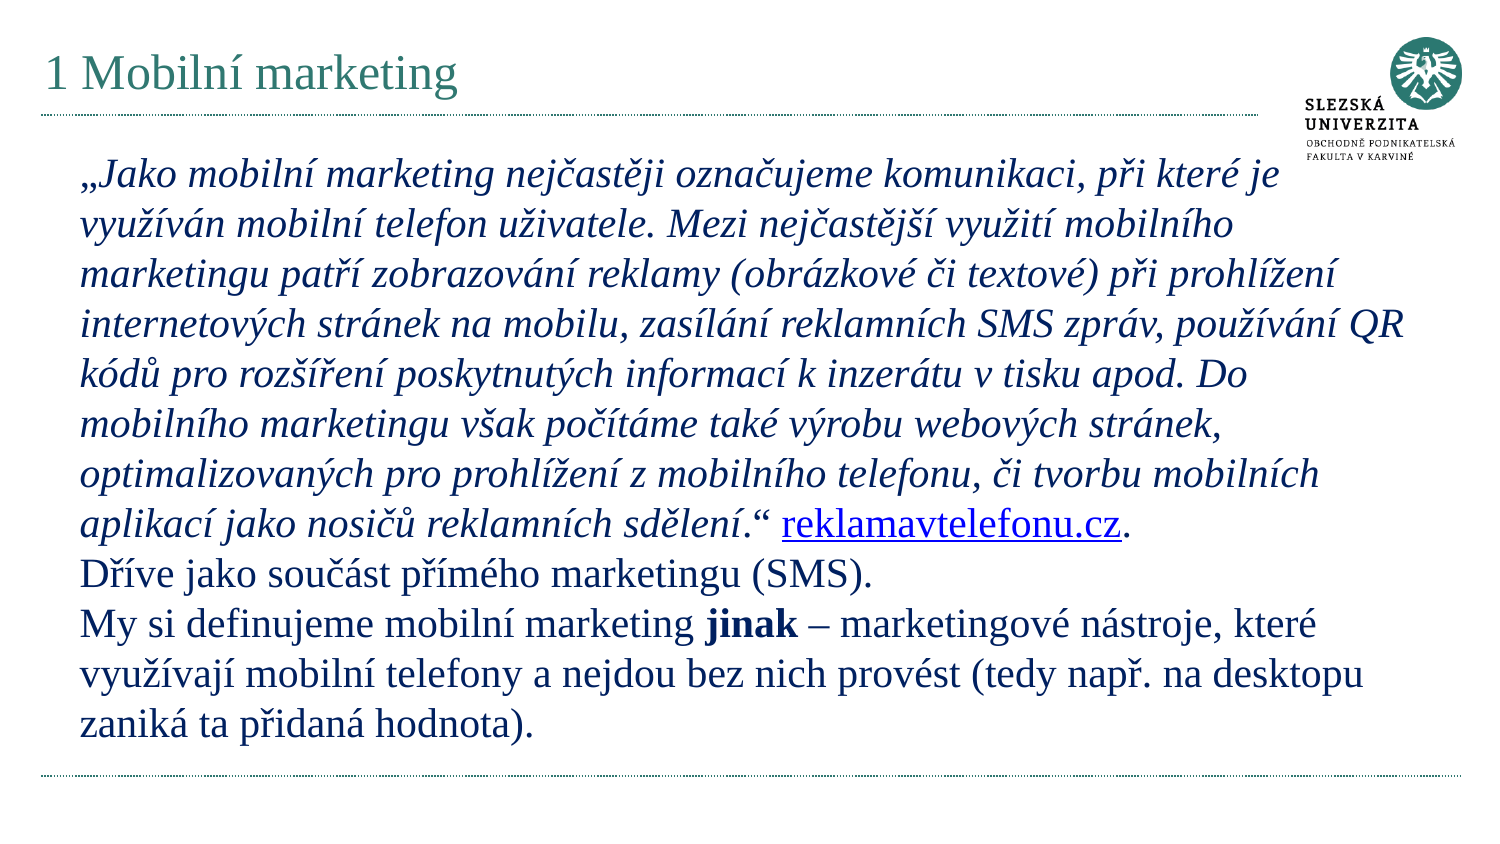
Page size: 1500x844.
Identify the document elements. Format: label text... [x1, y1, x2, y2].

list „Jako mobilní marketing nejčastěji označujeme komunikaci, při které je využíván mobilní telefon uživatele. Mezi nejčastější využití mobilního marketingu patří zobrazování reklamy (obrázkové či textové) při prohlížení internetových stránek na mobilu, zasílání reklamních SMS zpráv, používání QR kódů pro rozšíření poskytnutých informací k inzerátu v tisku apod. Do mobilního marketingu však počítáme také výrobu webových stránek, optimalizovaných pro prohlížení z mobilního telefonu, či tvorbu mobilních aplikací jako nosičů reklamních sdělení.“ reklamavtelefonu.cz. Dříve jako součást přímého marketingu (SMS). My si definujeme mobilní marketing jinak – marketingové nástroje, které využívají mobilní telefony a nejdou bez nich provést (tedy např. na desktopu zaniká ta přidaná hodnota). [64, 138, 1424, 635]
picture [1305, 37, 1462, 160]
title 1 Mobilní marketing [29, 32, 668, 116]
